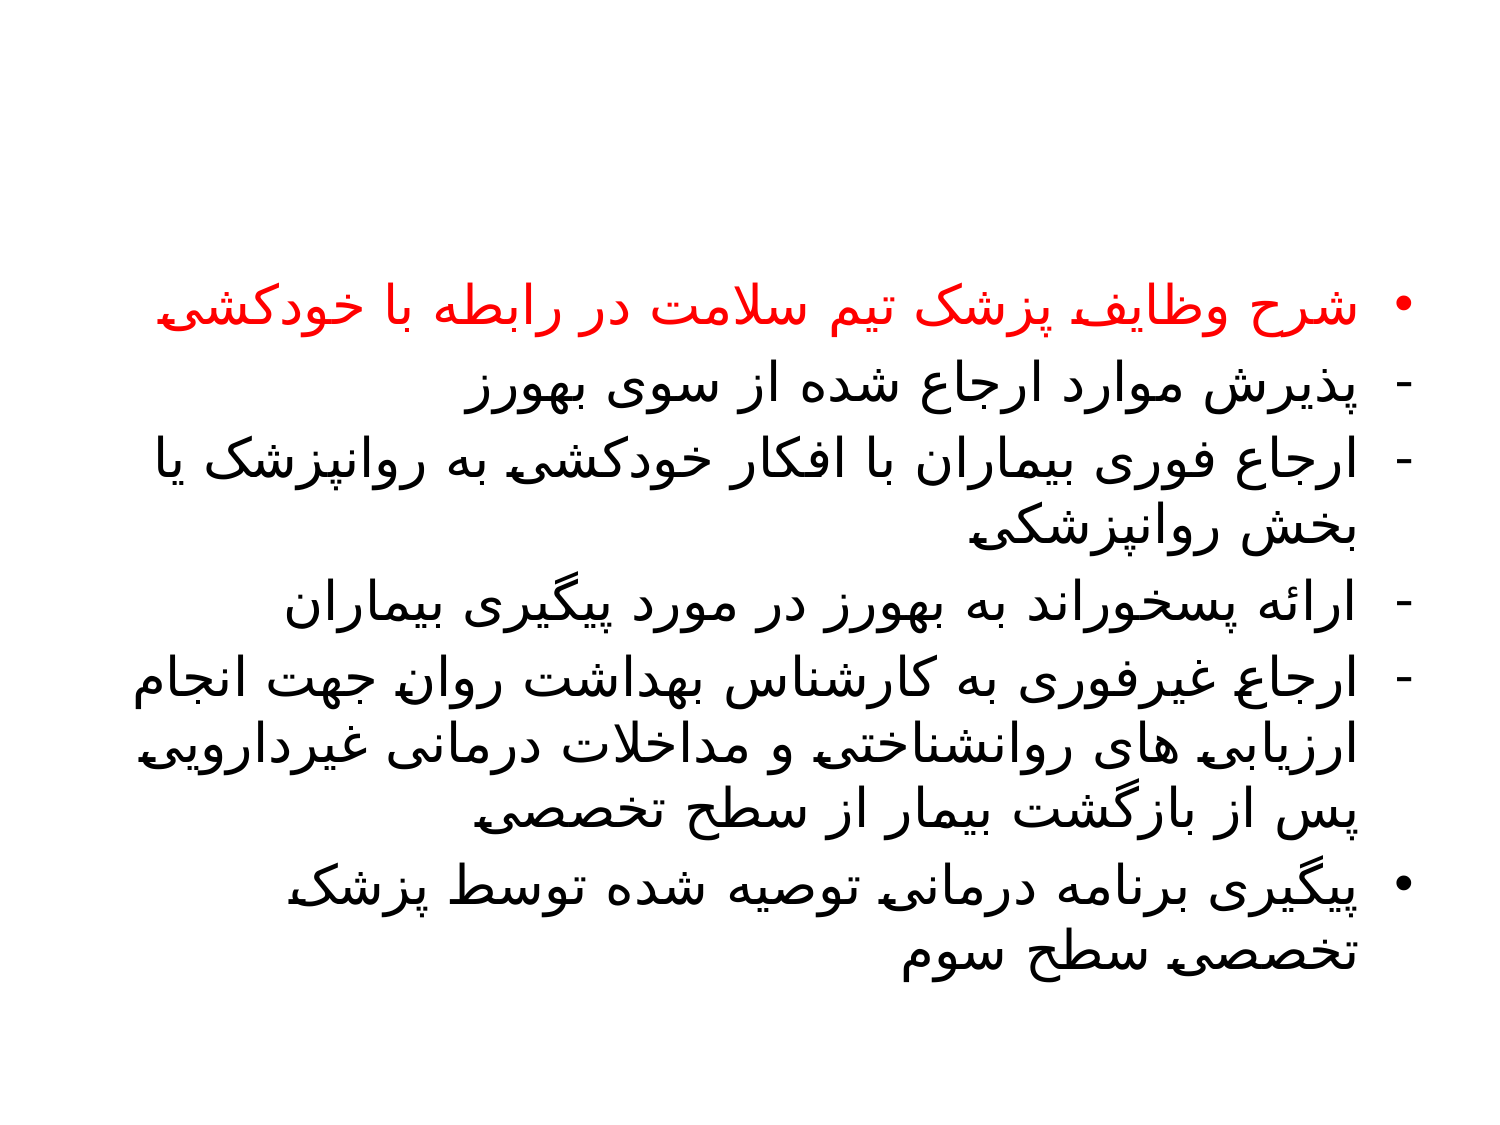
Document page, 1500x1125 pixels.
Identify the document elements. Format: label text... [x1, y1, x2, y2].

list شرح وظایف پزشک تیم سلامت در رابطه با خودکشی پذیرش موارد ارجاع شده از سوی بهورز ارجاع فوری بیماران با افکار خودکشی به روانپزشک یا بخش روانپزشکی ارائه پسخوراند به بهورز در مورد پیگیری بیماران ارجاع غیرفوری به کارشناس بهداشت روان جهت انجام ارزیابی های روانشناختی و مداخلات درمانی غیردارویی پس از بازگشت بیمار از سطح تخصصی پیگیری برنامه درمانی توصیه شده توسط پزشک تخصصی سطح سوم [75, 262, 1425, 1005]
